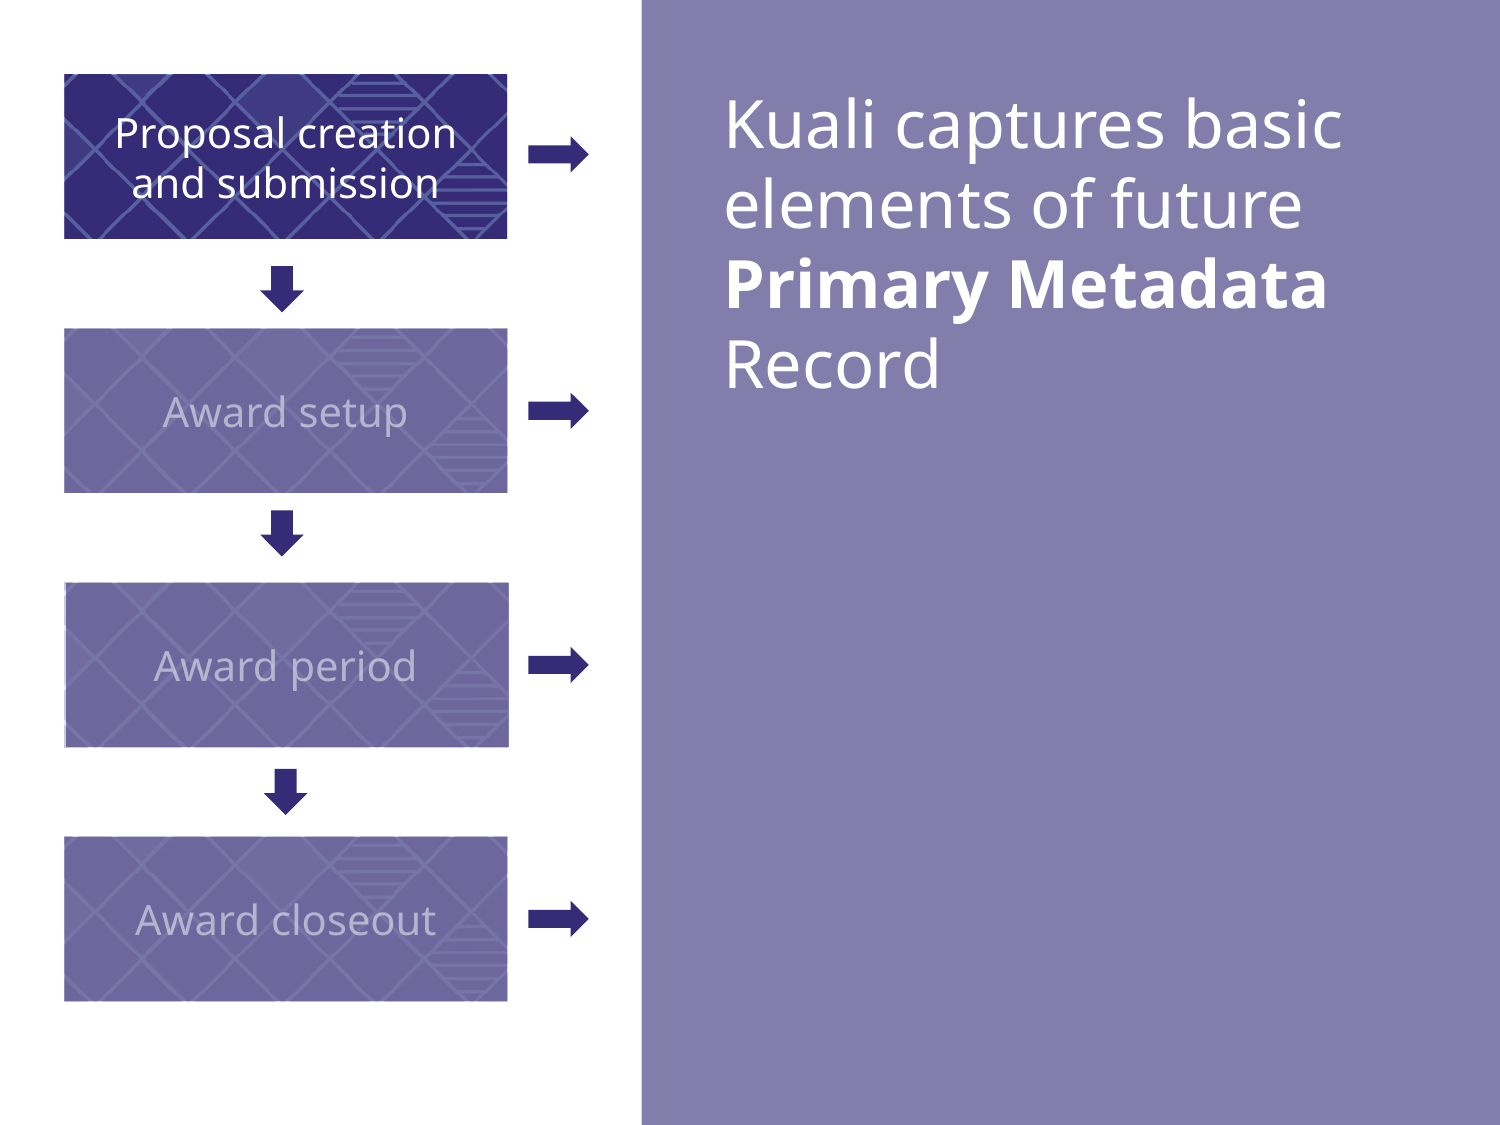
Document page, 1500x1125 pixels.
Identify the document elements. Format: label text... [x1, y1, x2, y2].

text_box Kuali captures basic elements of future Primary Metadata Record [708, 74, 1439, 410]
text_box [64, 328, 508, 493]
text_box [527, 391, 590, 431]
text_box [262, 768, 309, 816]
text_box [527, 899, 590, 939]
text_box [258, 509, 306, 558]
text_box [64, 74, 508, 239]
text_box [64, 582, 509, 748]
text_box [527, 645, 590, 685]
text_box [527, 135, 590, 174]
text_box [258, 265, 306, 314]
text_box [64, 836, 508, 1002]
text_box [640, 0, 1500, 1125]
